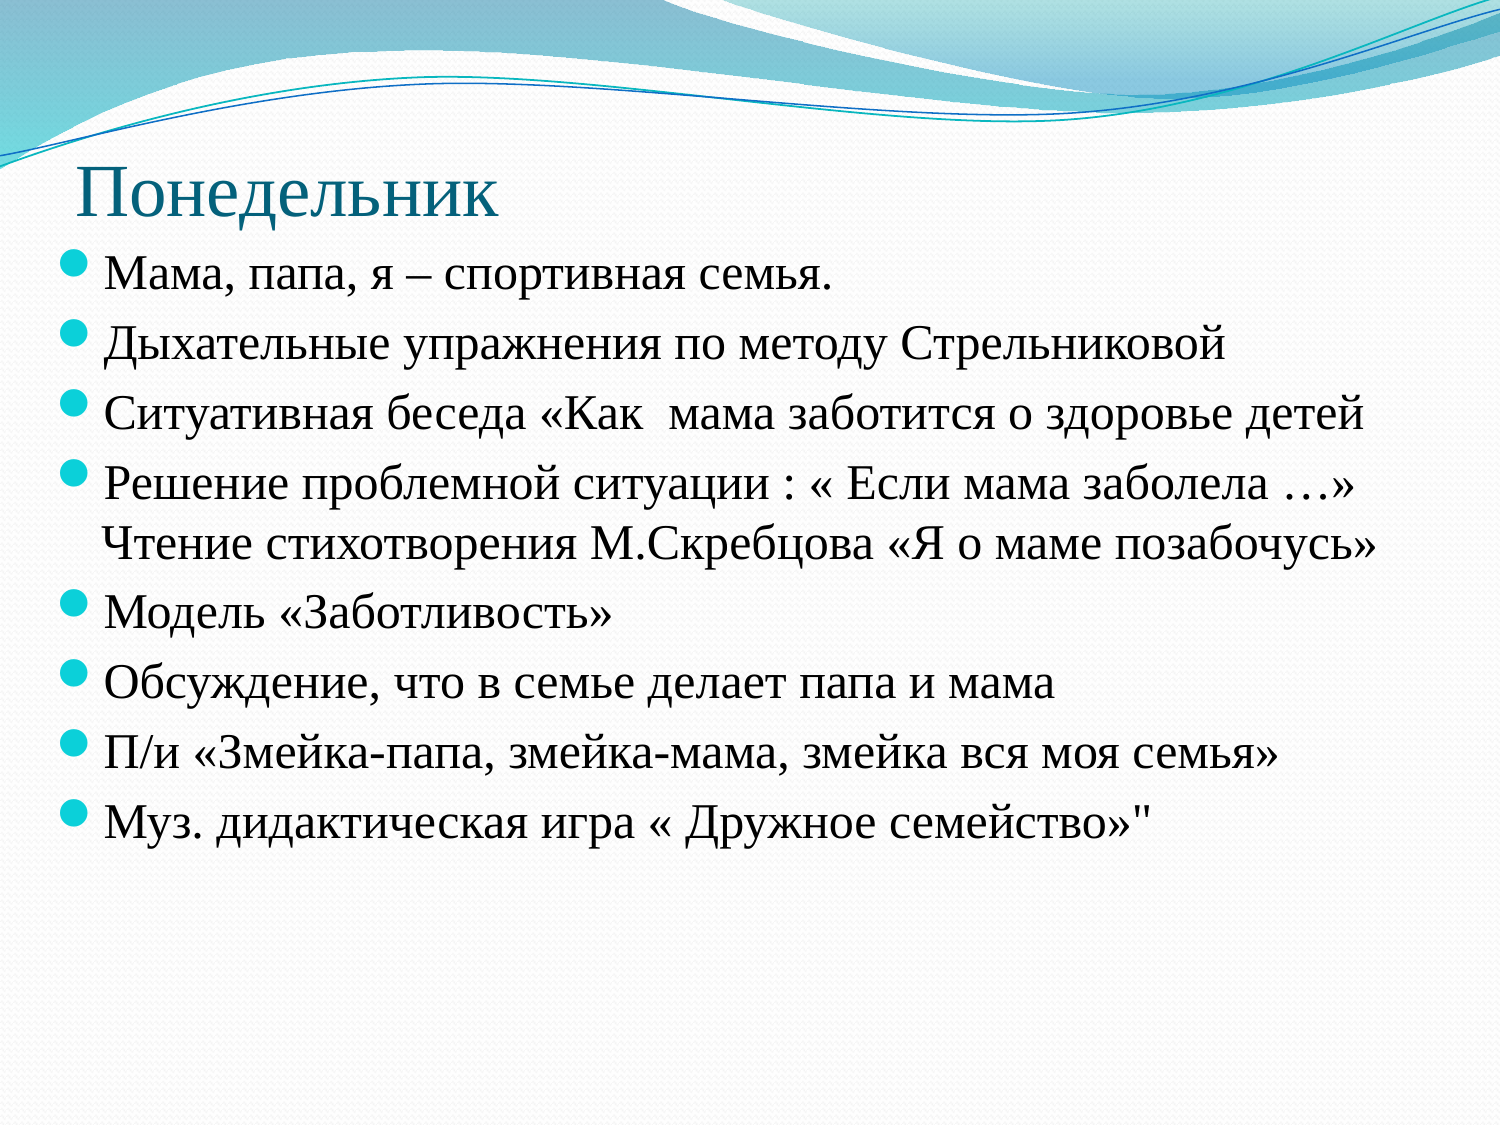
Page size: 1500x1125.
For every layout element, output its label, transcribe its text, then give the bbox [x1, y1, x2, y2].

title Понедельник [75, 115, 1425, 232]
list Мама, папа, я – спортивная семья. Дыхательные упражнения по методу Стрельниковой Ситуативная беседа «Как мама заботится о здоровье детей Решение проблемной ситуации : « Если мама заболела …» Чтение стихотворения М.Скребцова «Я о маме позабочусь» Модель «Заботливость» Обсуждение, что в семье делает папа и мама П/и «Змейка-папа, змейка-мама, змейка вся моя семья» Муз. дидактическая игра « Дружное семейство»" [41, 231, 1414, 1035]
